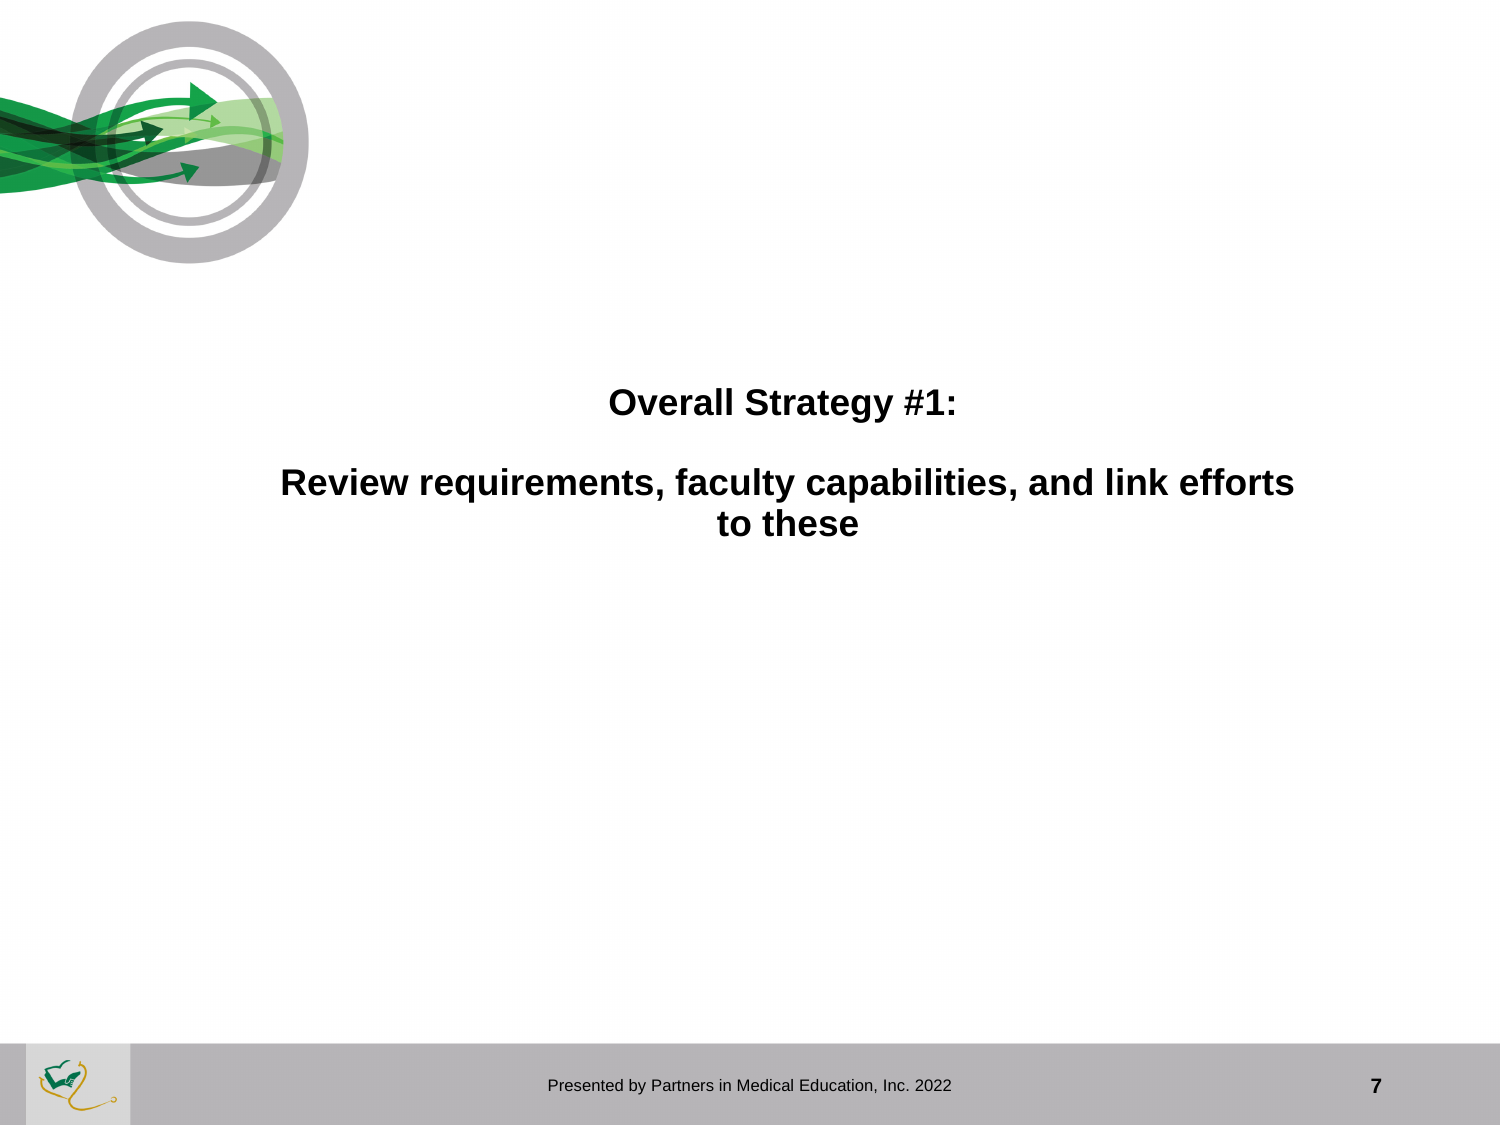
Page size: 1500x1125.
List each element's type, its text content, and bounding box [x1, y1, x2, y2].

slide_number 7 [1059, 1055, 1397, 1116]
footer Presented by Partners in Medical Education, Inc. 2022 [496, 1055, 1004, 1116]
picture [0, 0, 1500, 1125]
title Overall Strategy #1: Review requirements, faculty capabilities, and link efforts to these [253, 375, 1324, 593]
